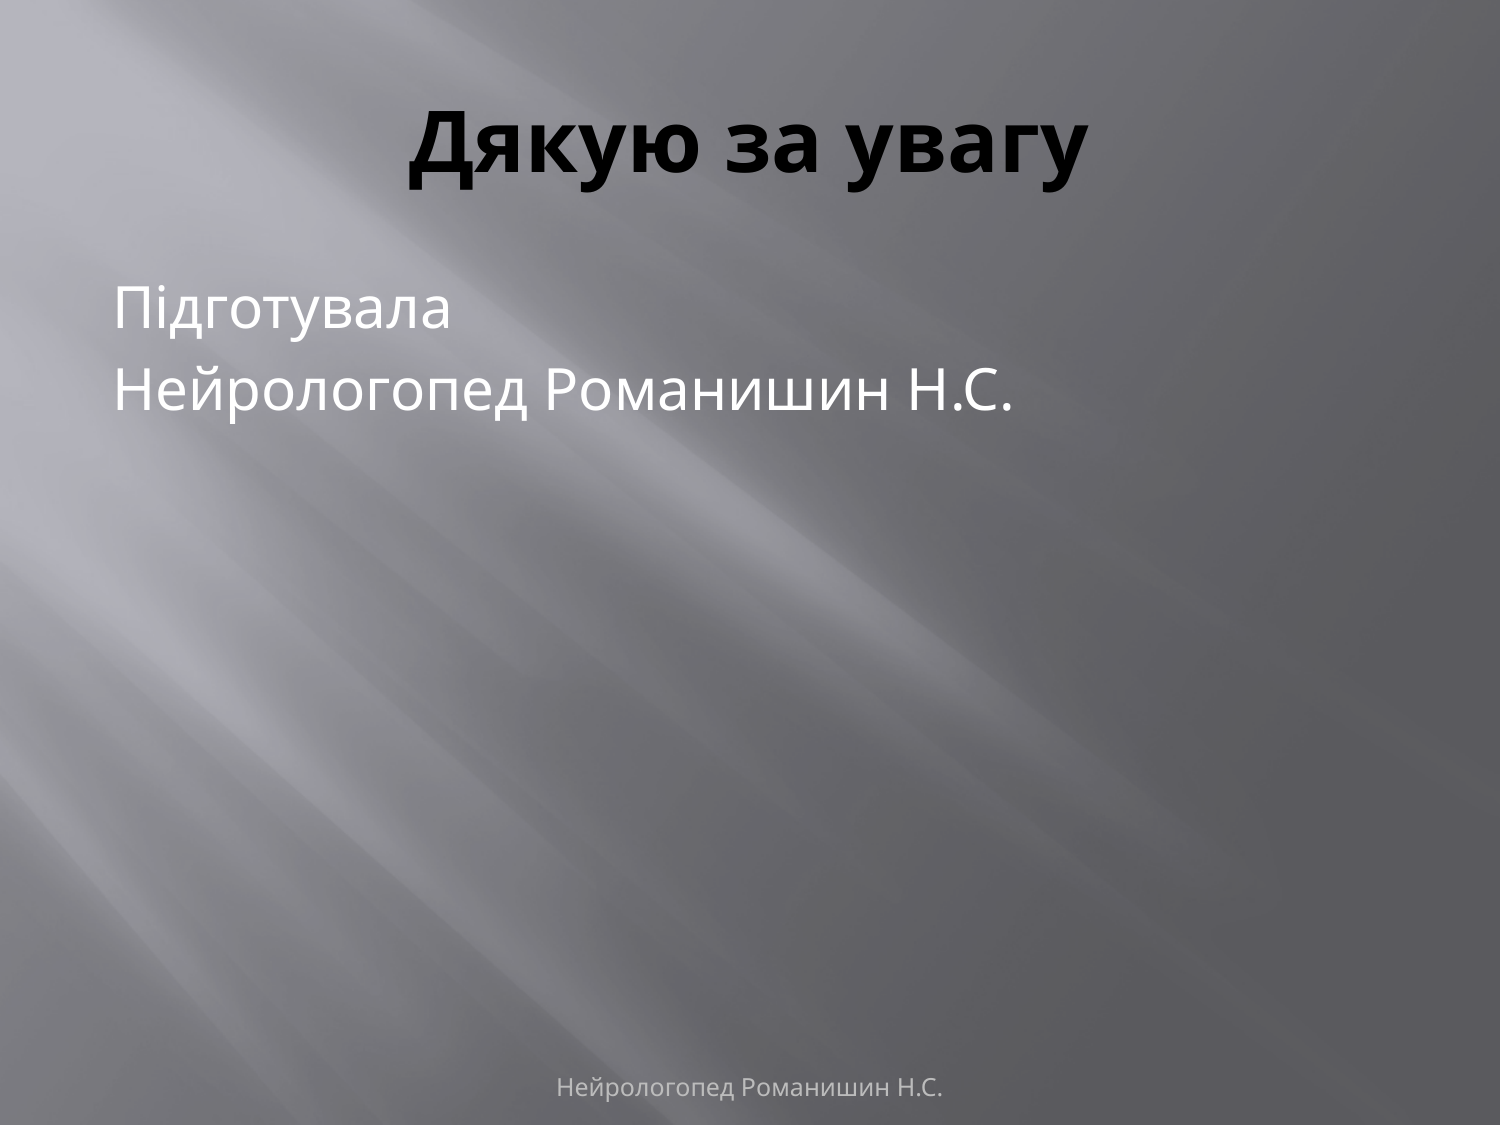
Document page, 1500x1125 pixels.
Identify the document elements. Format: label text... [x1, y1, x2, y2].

list Підготувала Нейрологопед Романишин Н.С. [75, 262, 1425, 1035]
footer Нейрологопед Романишин Н.С. [512, 1052, 988, 1113]
title Дякую за увагу [75, 45, 1425, 233]
